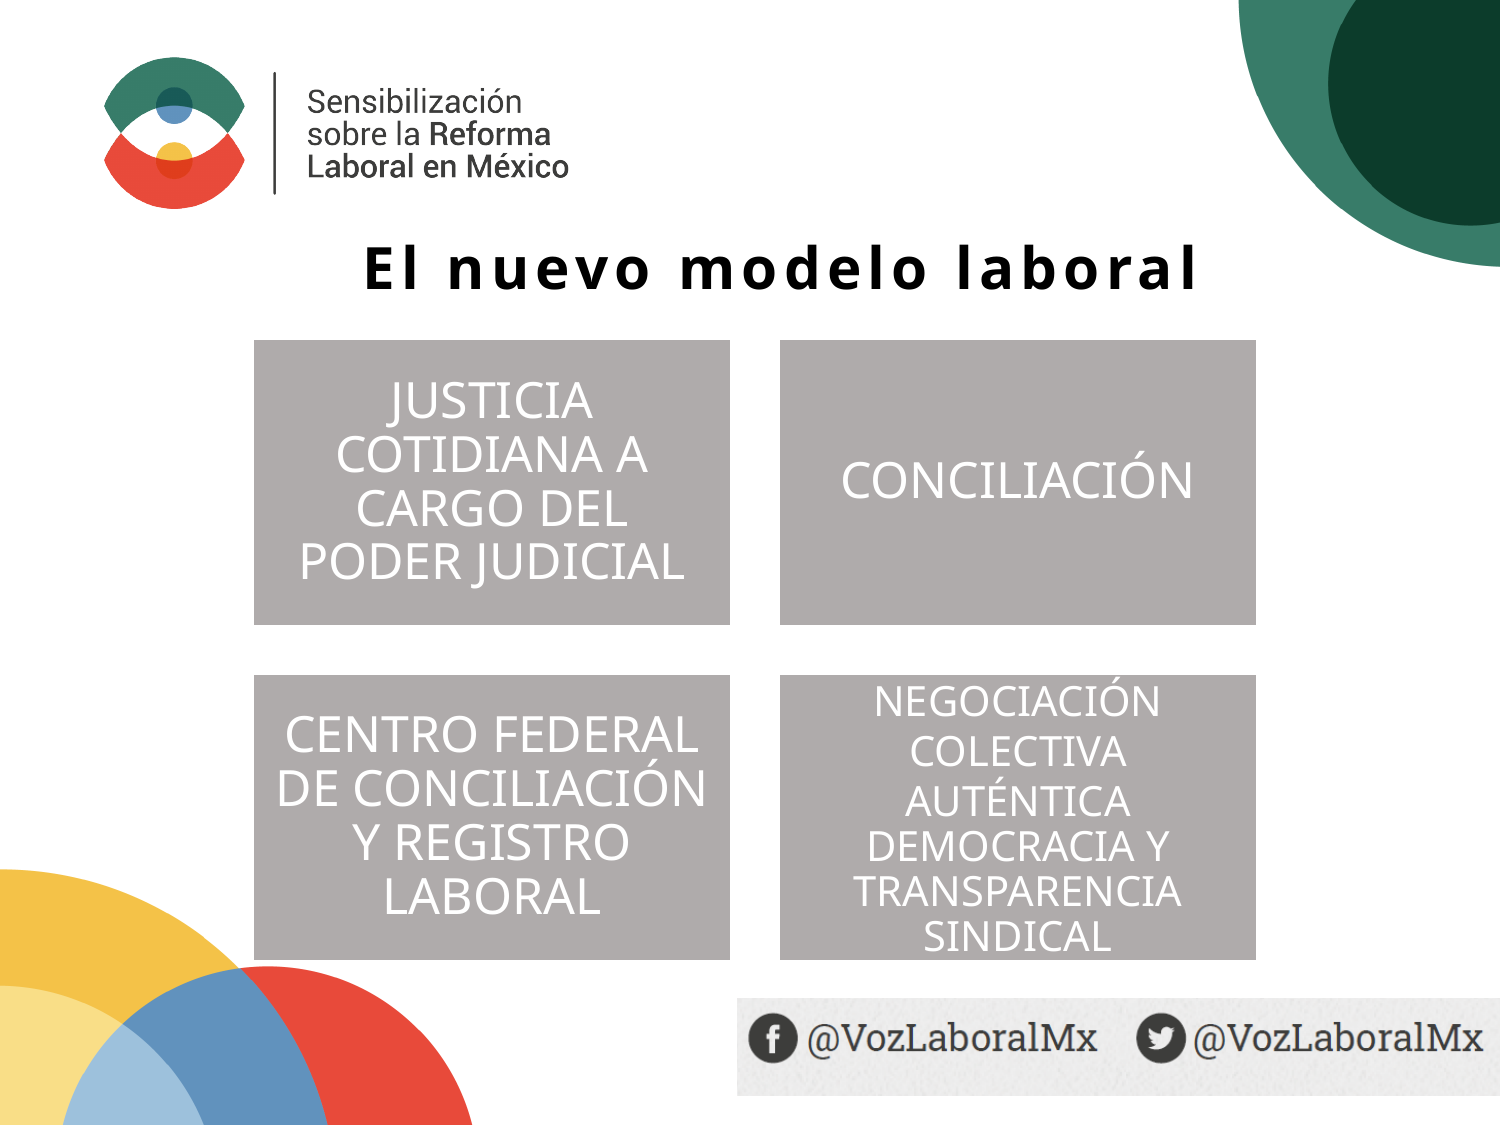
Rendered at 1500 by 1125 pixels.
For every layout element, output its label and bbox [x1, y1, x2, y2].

picture [0, 0, 1500, 1125]
text_box [104, 338, 1406, 962]
